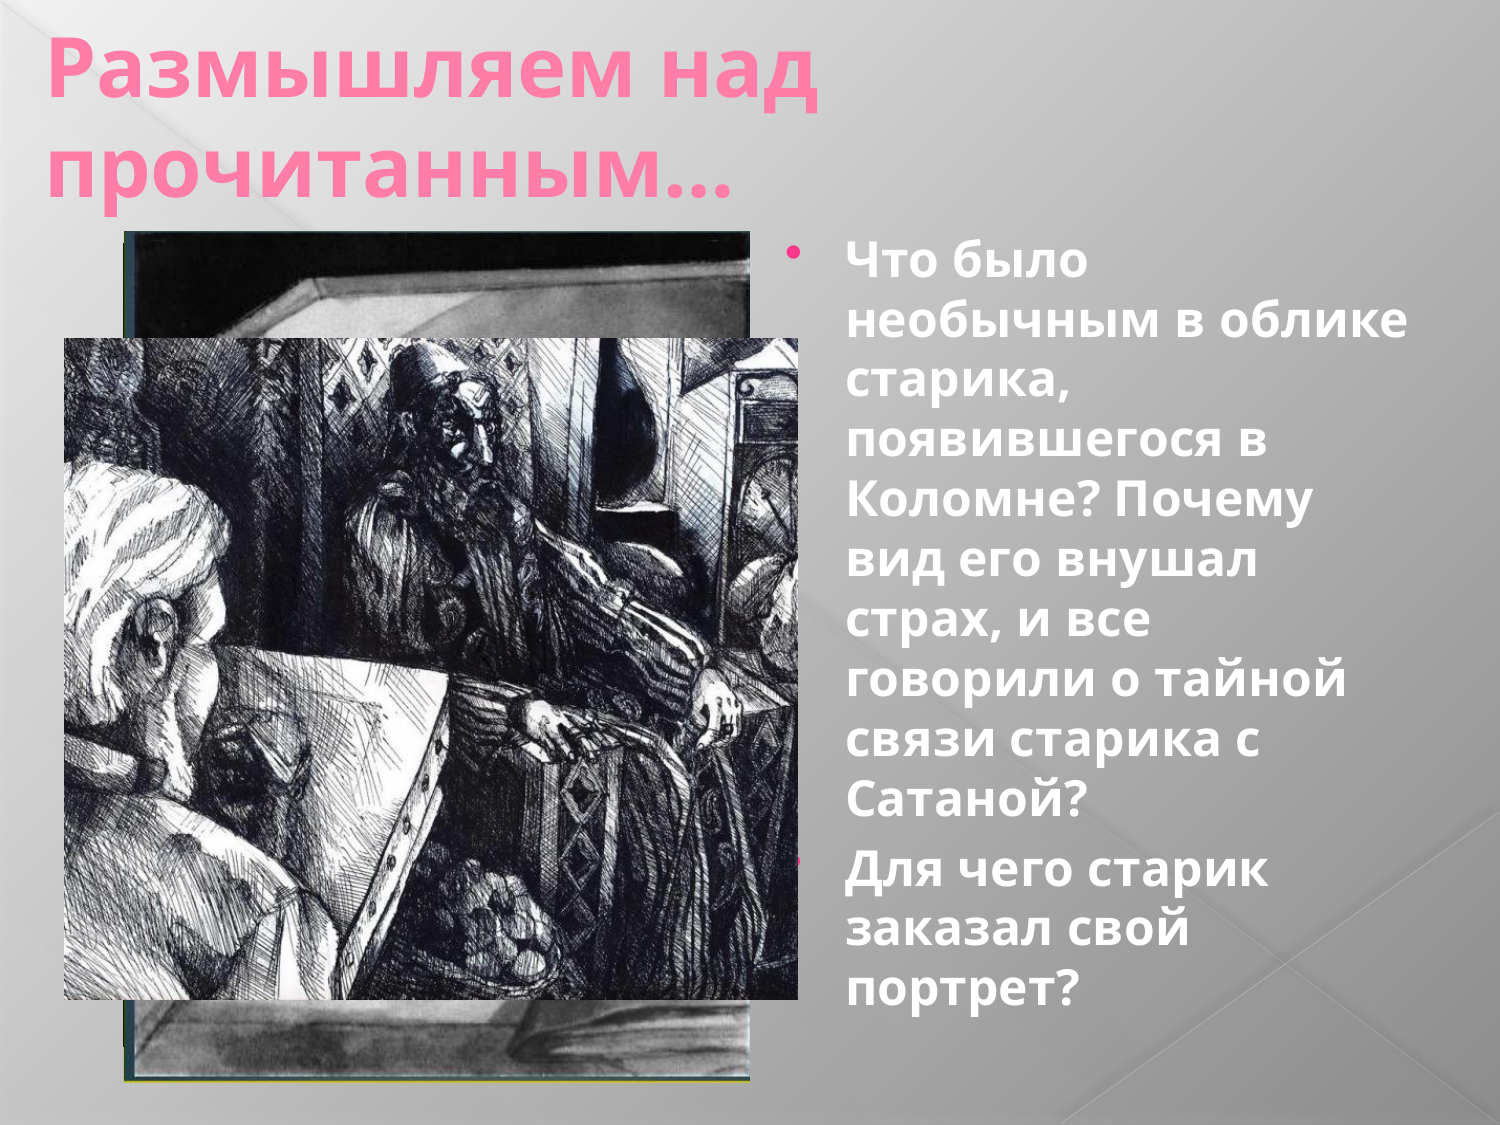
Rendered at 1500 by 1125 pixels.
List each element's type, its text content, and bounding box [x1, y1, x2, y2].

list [64, 337, 798, 1000]
picture [123, 1000, 751, 1083]
title Размышляем над прочитанным… [29, 43, 1500, 185]
picture [123, 231, 751, 337]
list Что было необычным в облике старика, появившегося в Коломне? Почему вид его внушал страх, и все говорили о тайной связи старика с Сатаной? Для чего старик заказал свой портрет? [762, 219, 1425, 1025]
